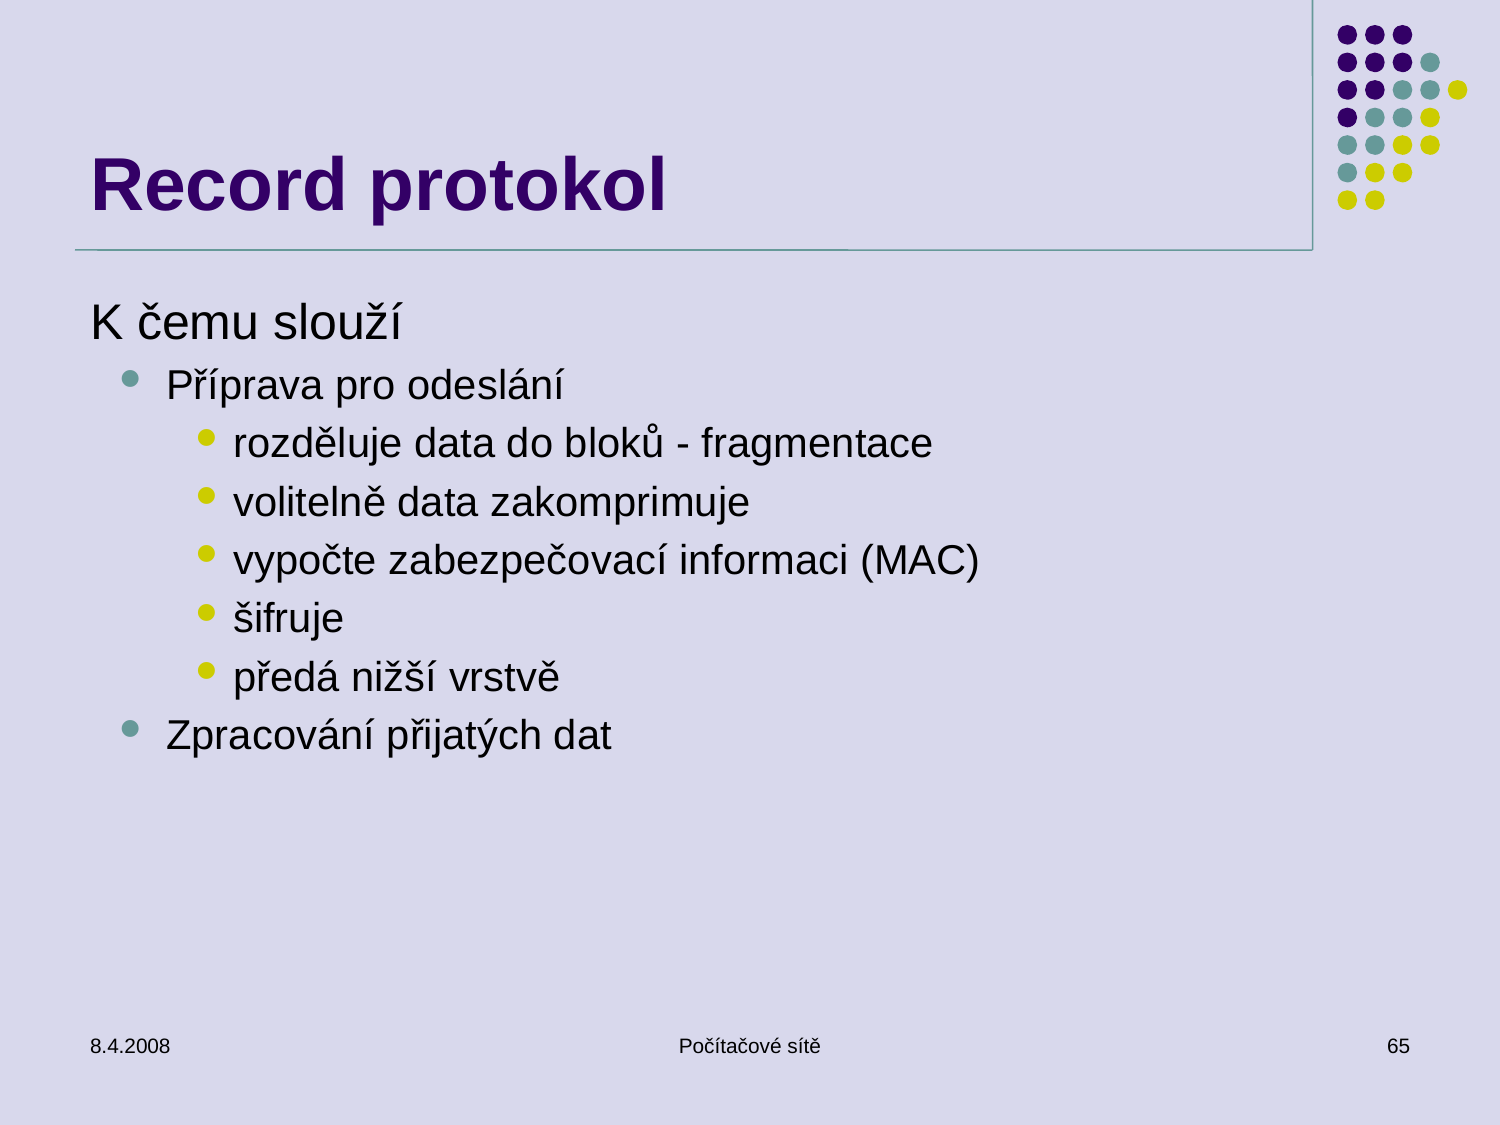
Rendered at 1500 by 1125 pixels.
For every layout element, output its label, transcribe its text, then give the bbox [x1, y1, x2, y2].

list K čemu slouží Příprava pro odeslání rozděluje data do bloků - fragmentace volitelně data zakomprimuje vypočte zabezpečovací informaci (MAC) šifruje předá nižší vrstvě Zpracování přijatých dat [75, 282, 1425, 1006]
slide_number 65 [1074, 1025, 1425, 1100]
footer Počítačové sítě [512, 1025, 988, 1100]
title Record protokol [75, 20, 1313, 233]
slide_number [75, 1025, 425, 1100]
